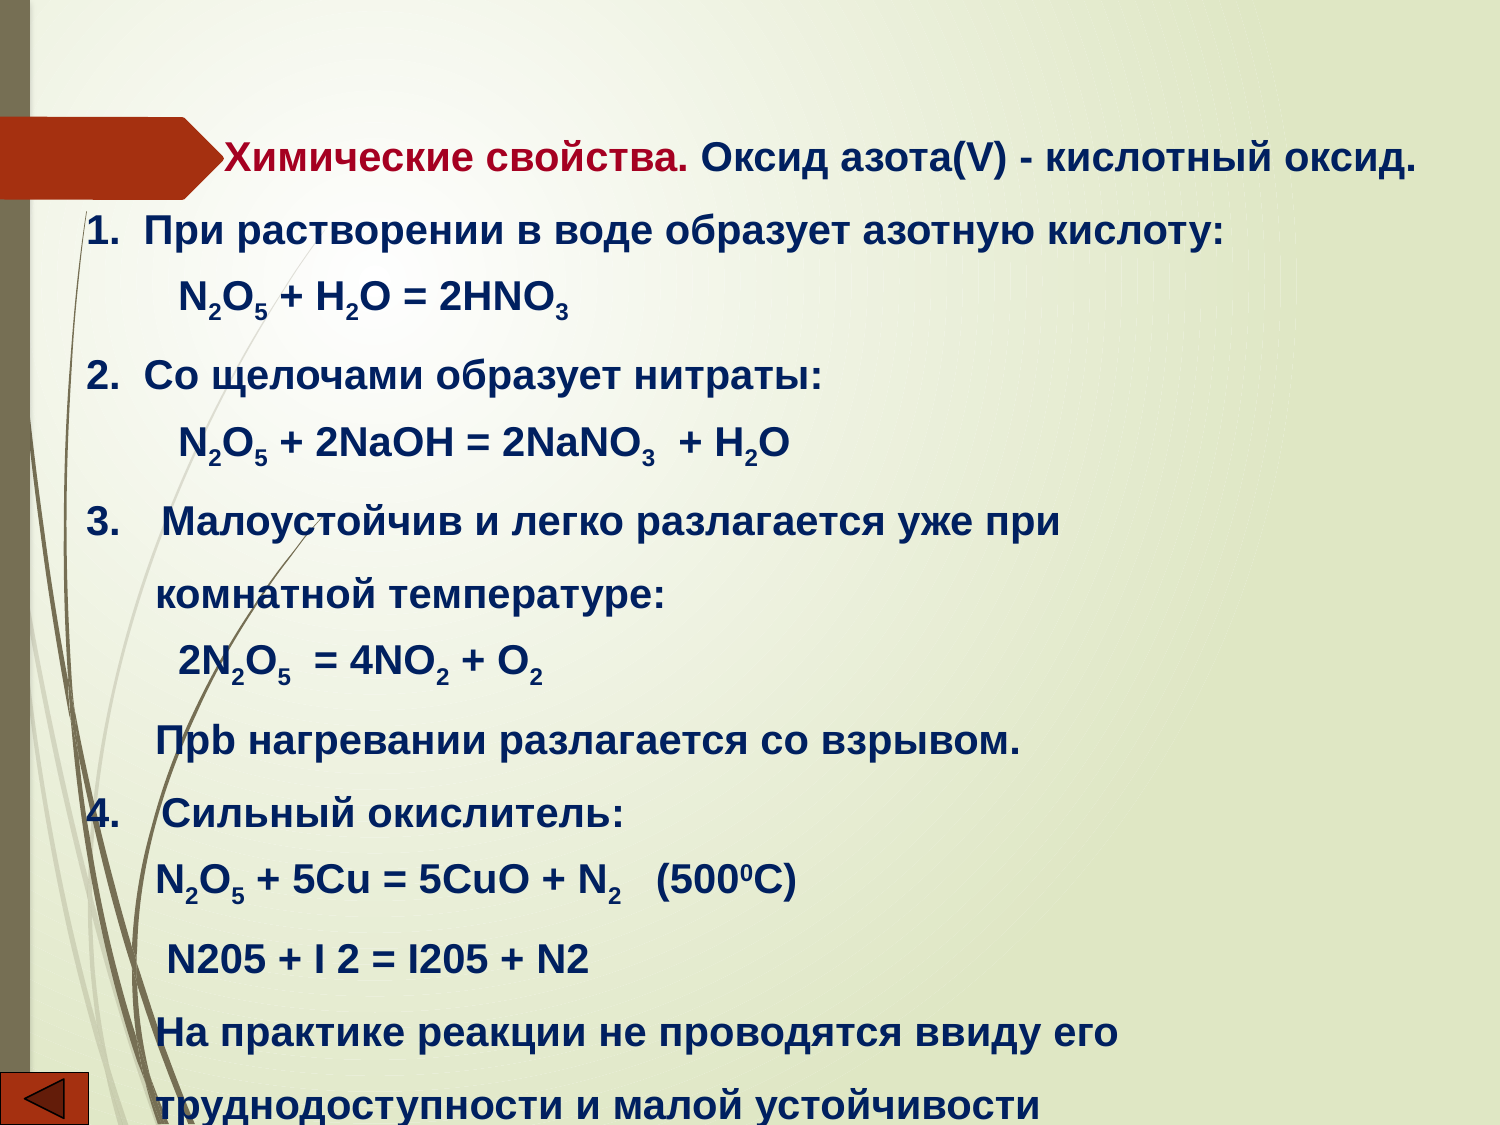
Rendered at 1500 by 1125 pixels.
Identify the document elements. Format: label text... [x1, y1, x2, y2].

text_box Химические свойства. Оксид азота(V) - кислотный оксид. 1. При растворении в воде образует азотную кислоту: N2O5 + H2O = 2HNO3 2. Со щелочами образует нитраты: N2O5 + 2NaOH = 2NaNO3 + H2O Малоустойчив и легко разлагается уже при комнатной температуре: 2N2O5 = 4NO2 + O2 Прb нагревании разлагается со взрывом. Сильный окислитель: N2O5 + 5Сu = 5CuO + N2 (5000C) N205 + I 2 = I205 + N2 На практике реакции не проводятся ввиду его труднодоступности и малой устойчивости [71, 99, 1436, 1125]
text_box [0, 1072, 89, 1125]
